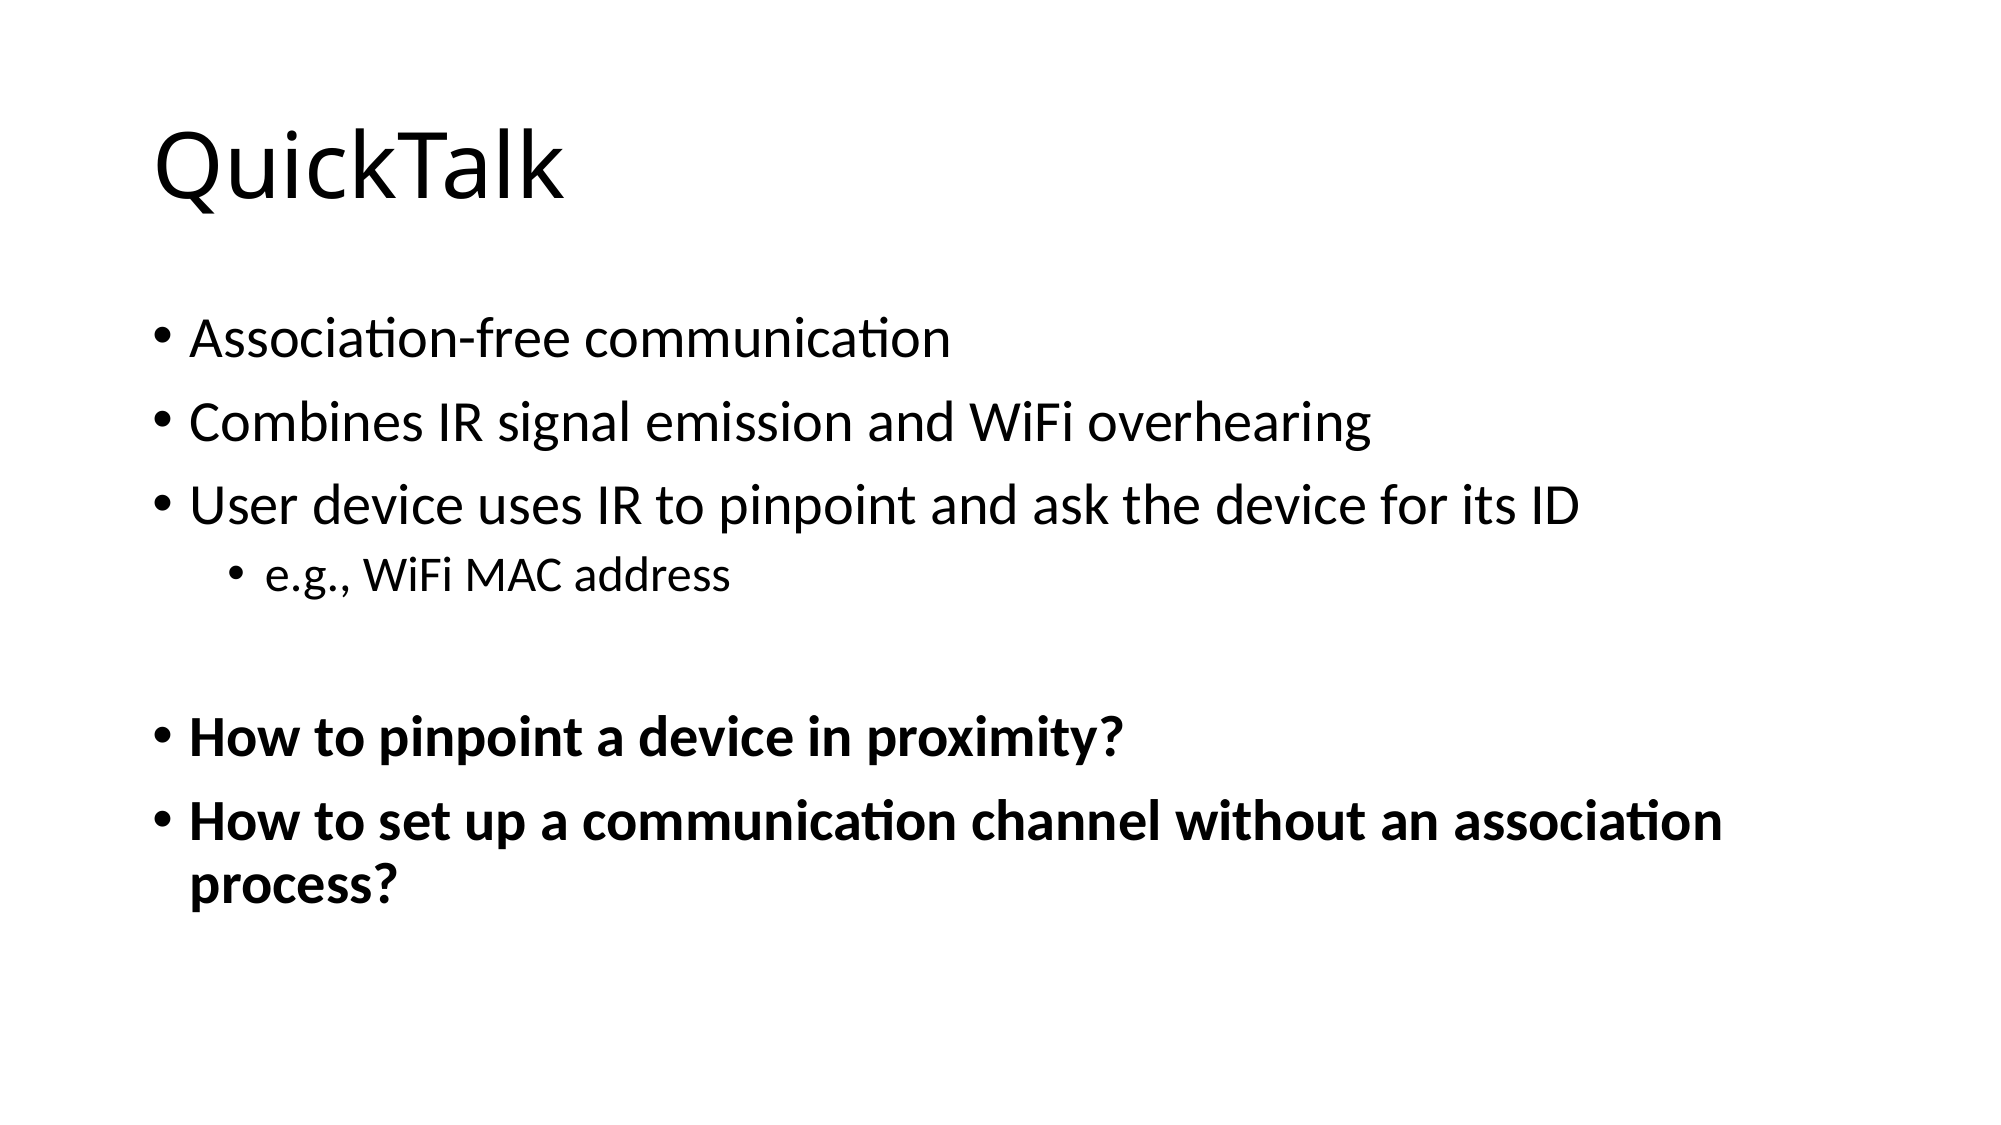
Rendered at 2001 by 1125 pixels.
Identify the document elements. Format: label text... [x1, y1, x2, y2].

list Association-free communication Combines IR signal emission and WiFi overhearing User device uses IR to pinpoint and ask the device for its ID e.g., WiFi MAC address How to pinpoint a device in proximity? How to set up a communication channel without an association process? [137, 299, 1863, 1014]
title QuickTalk [137, 59, 1863, 278]
